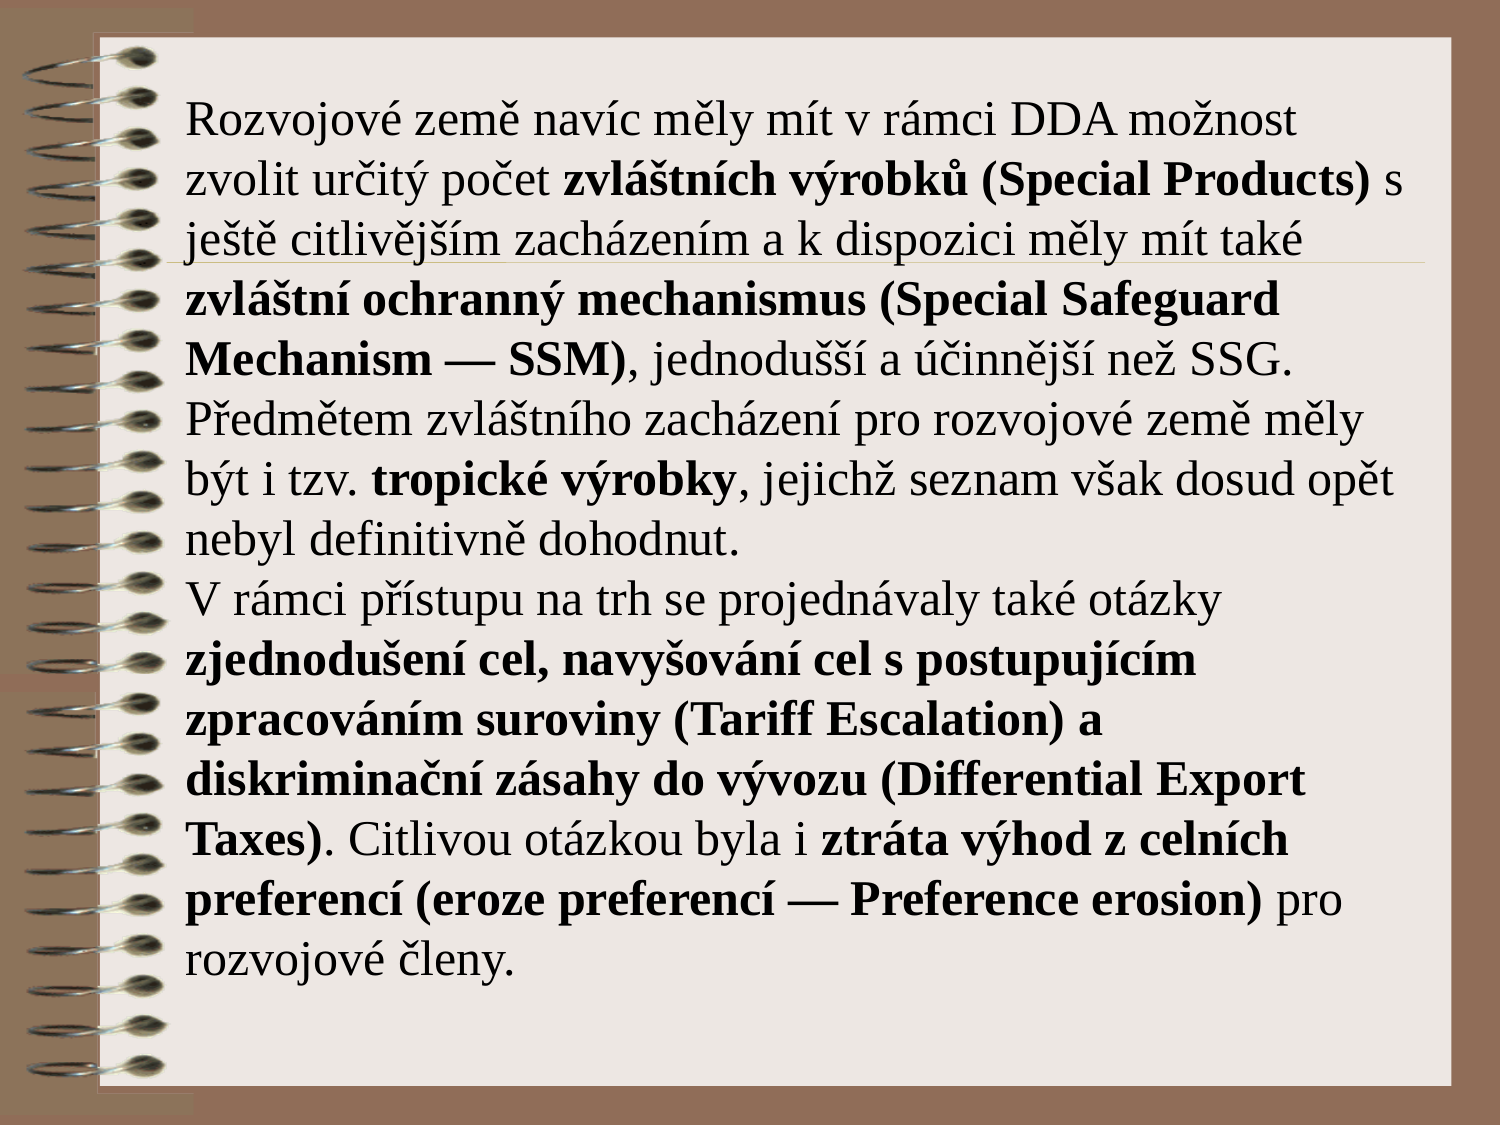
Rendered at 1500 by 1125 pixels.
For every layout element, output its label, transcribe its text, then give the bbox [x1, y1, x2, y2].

picture [0, 692, 194, 1115]
picture [0, 8, 194, 674]
text_box Rozvojové země navíc měly mít v rámci DDA možnost zvolit určitý počet zvláštních výrobků (Special Products) s ještě citlivějším zacházením a k dispozici měly mít také zvláštní ochranný mechanismus (Special Safeguard Mechanism — SSM), jednodušší a účinnější než SSG. Předmětem zvláštního zacházení pro rozvojové země měly být i tzv. tropické výrobky, jejichž seznam však dosud opět nebyl definitivně dohodnut. V rámci přístupu na trh se projednávaly také otázky zjednodušení cel, navyšování cel s postupujícím zpracováním suroviny (Tariff Escalation) a diskriminační zásahy do vývozu (Differential Export Taxes). Citlivou otázkou byla i ztráta výhod z celních preferencí (eroze preferencí — Preference erosion) pro rozvojové členy. [171, 78, 1424, 993]
